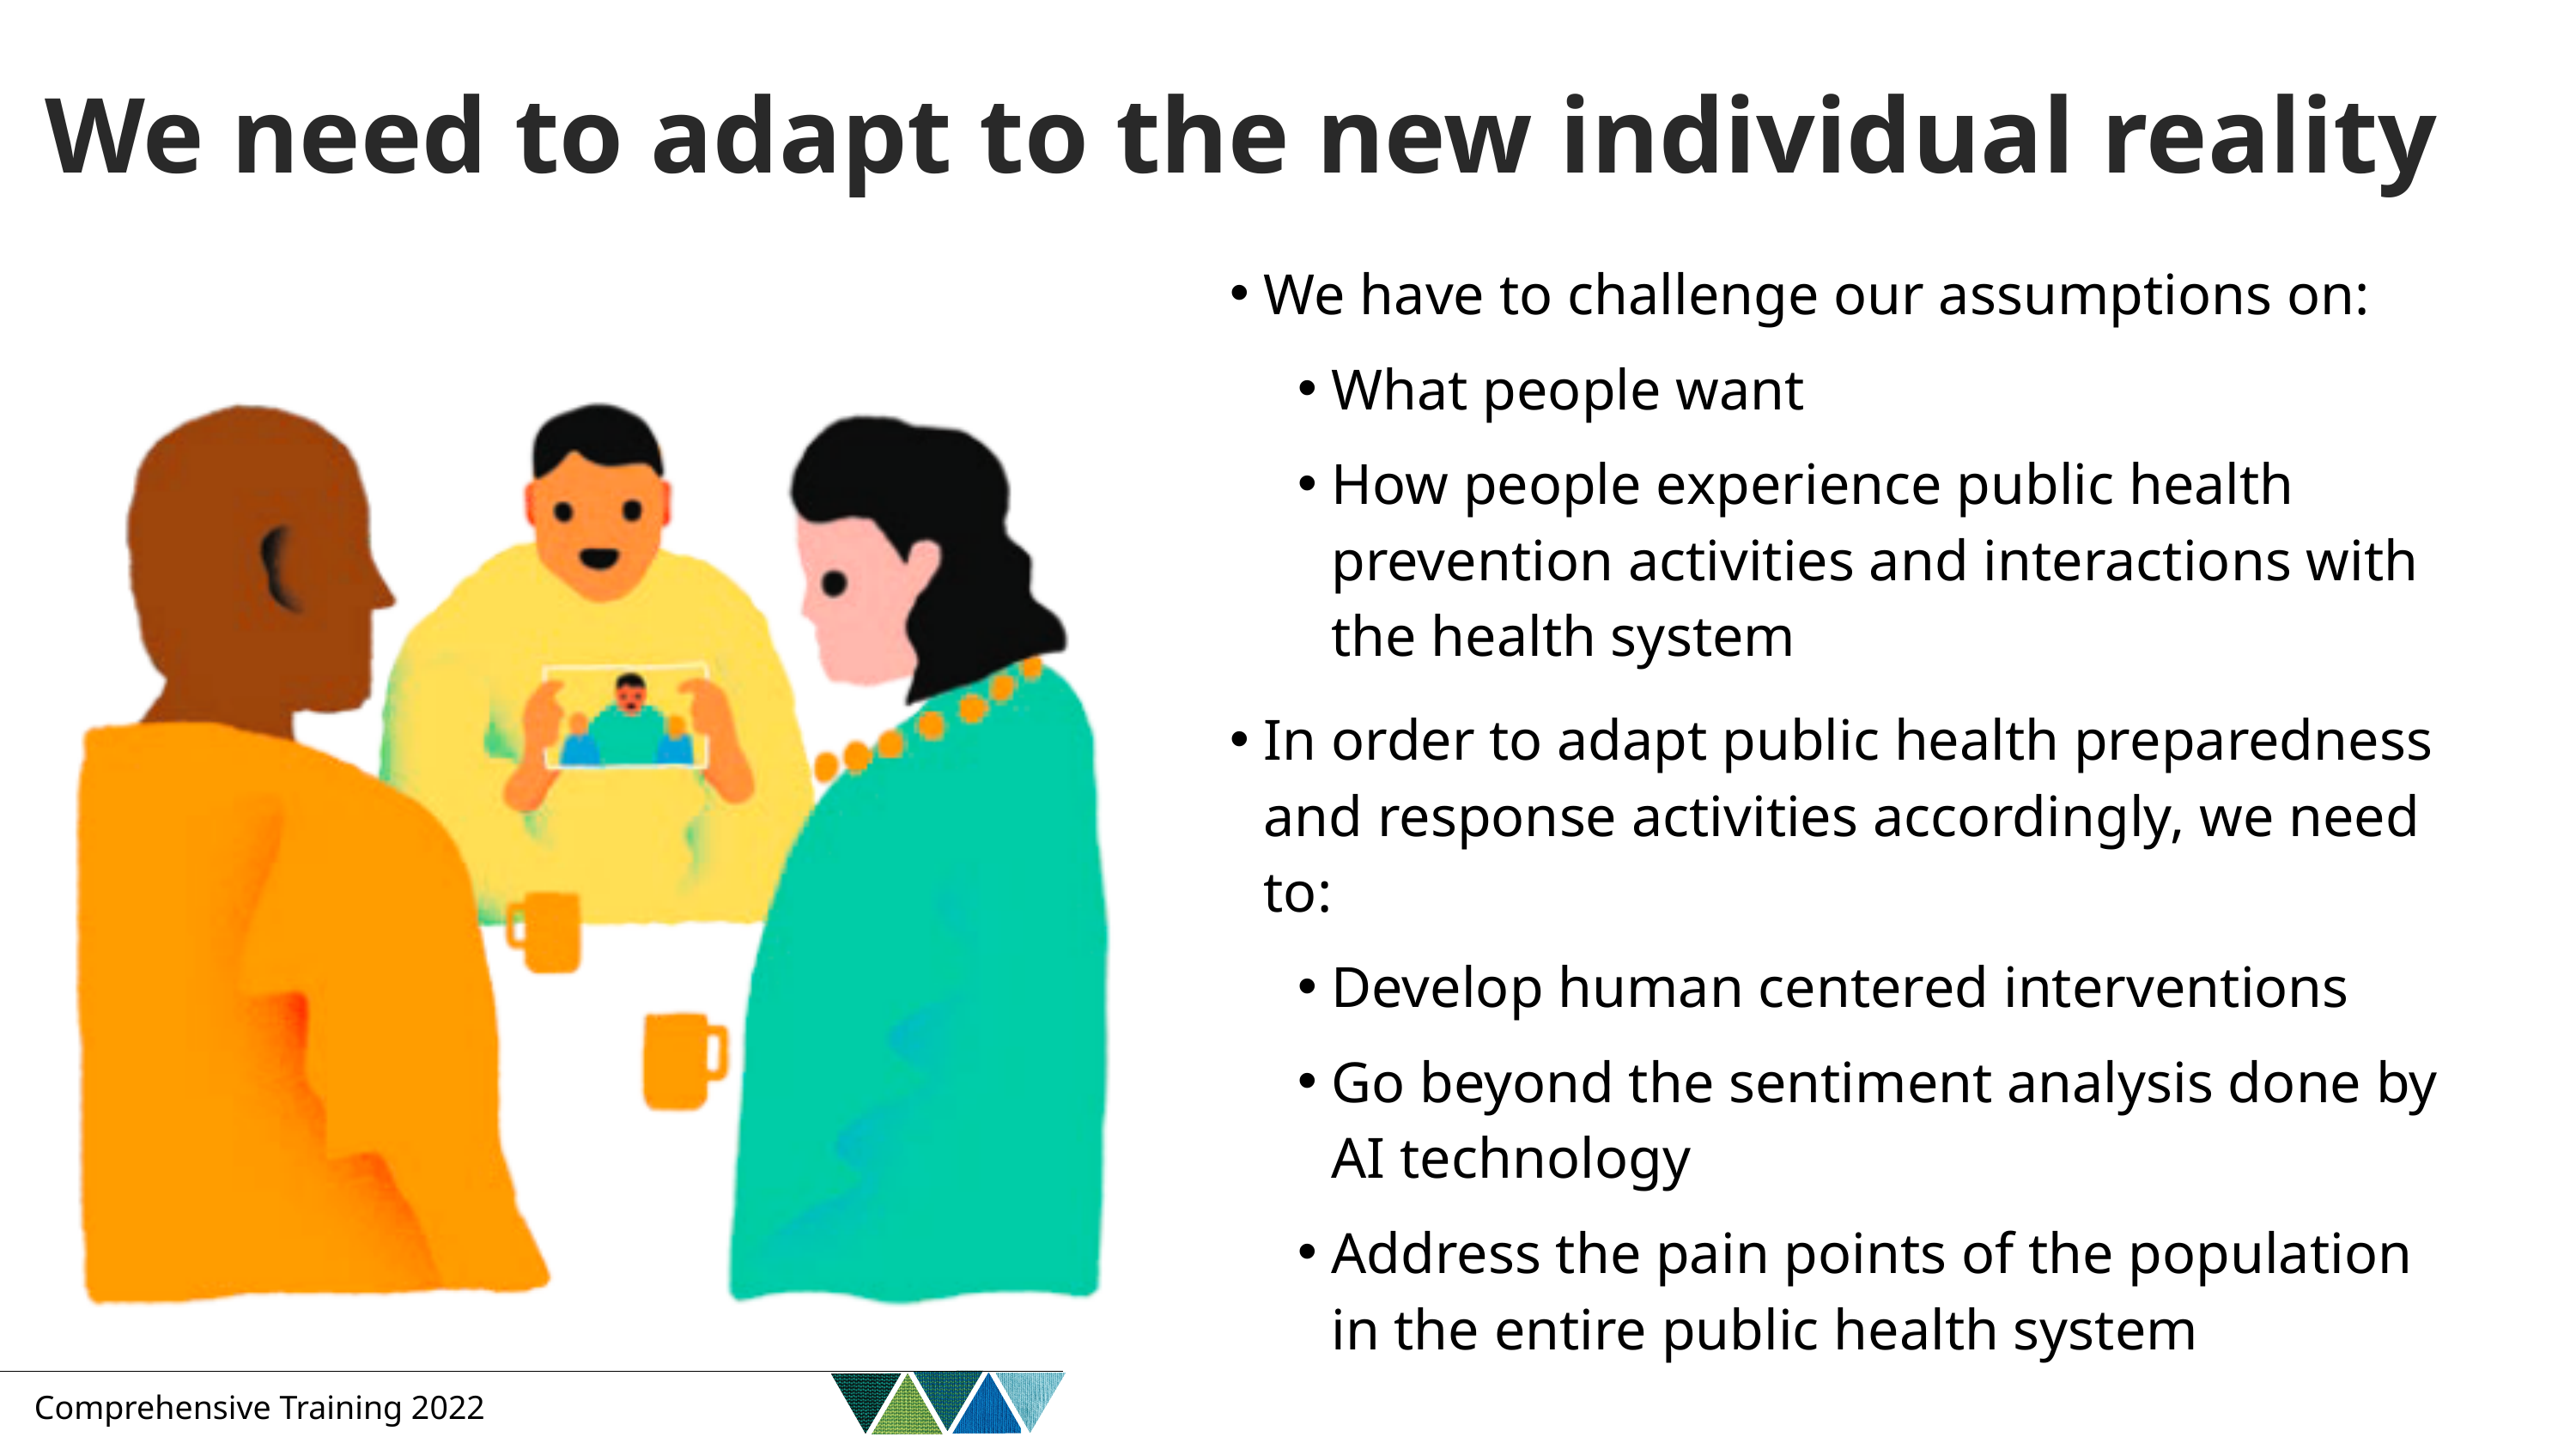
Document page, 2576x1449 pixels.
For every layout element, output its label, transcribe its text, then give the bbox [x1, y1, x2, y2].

list We have to challenge our assumptions on: What people want How people experience public health prevention activities and interactions with the health system In order to adapt public health preparedness and response activities accordingly, we need to: Develop human centered interventions Go beyond the sentiment analysis done by AI technology Address the pain points of the population in the entire public health system [1217, 243, 2481, 1378]
picture [953, 1410, 960, 1415]
title We need to adapt to the new individual reality [32, 76, 2555, 242]
picture [949, 1397, 956, 1402]
picture [930, 1400, 936, 1407]
picture [927, 1396, 936, 1399]
picture [960, 1397, 966, 1403]
picture [952, 1372, 1019, 1434]
picture [913, 1372, 920, 1381]
picture [995, 1373, 1066, 1434]
picture [831, 1373, 902, 1434]
picture [943, 1386, 952, 1391]
picture [27, 337, 1171, 1343]
picture [872, 1373, 943, 1434]
picture [944, 1379, 971, 1384]
picture [919, 1378, 929, 1386]
picture [954, 1389, 973, 1396]
picture [944, 1407, 951, 1413]
picture [971, 1377, 979, 1382]
picture [937, 1411, 945, 1421]
